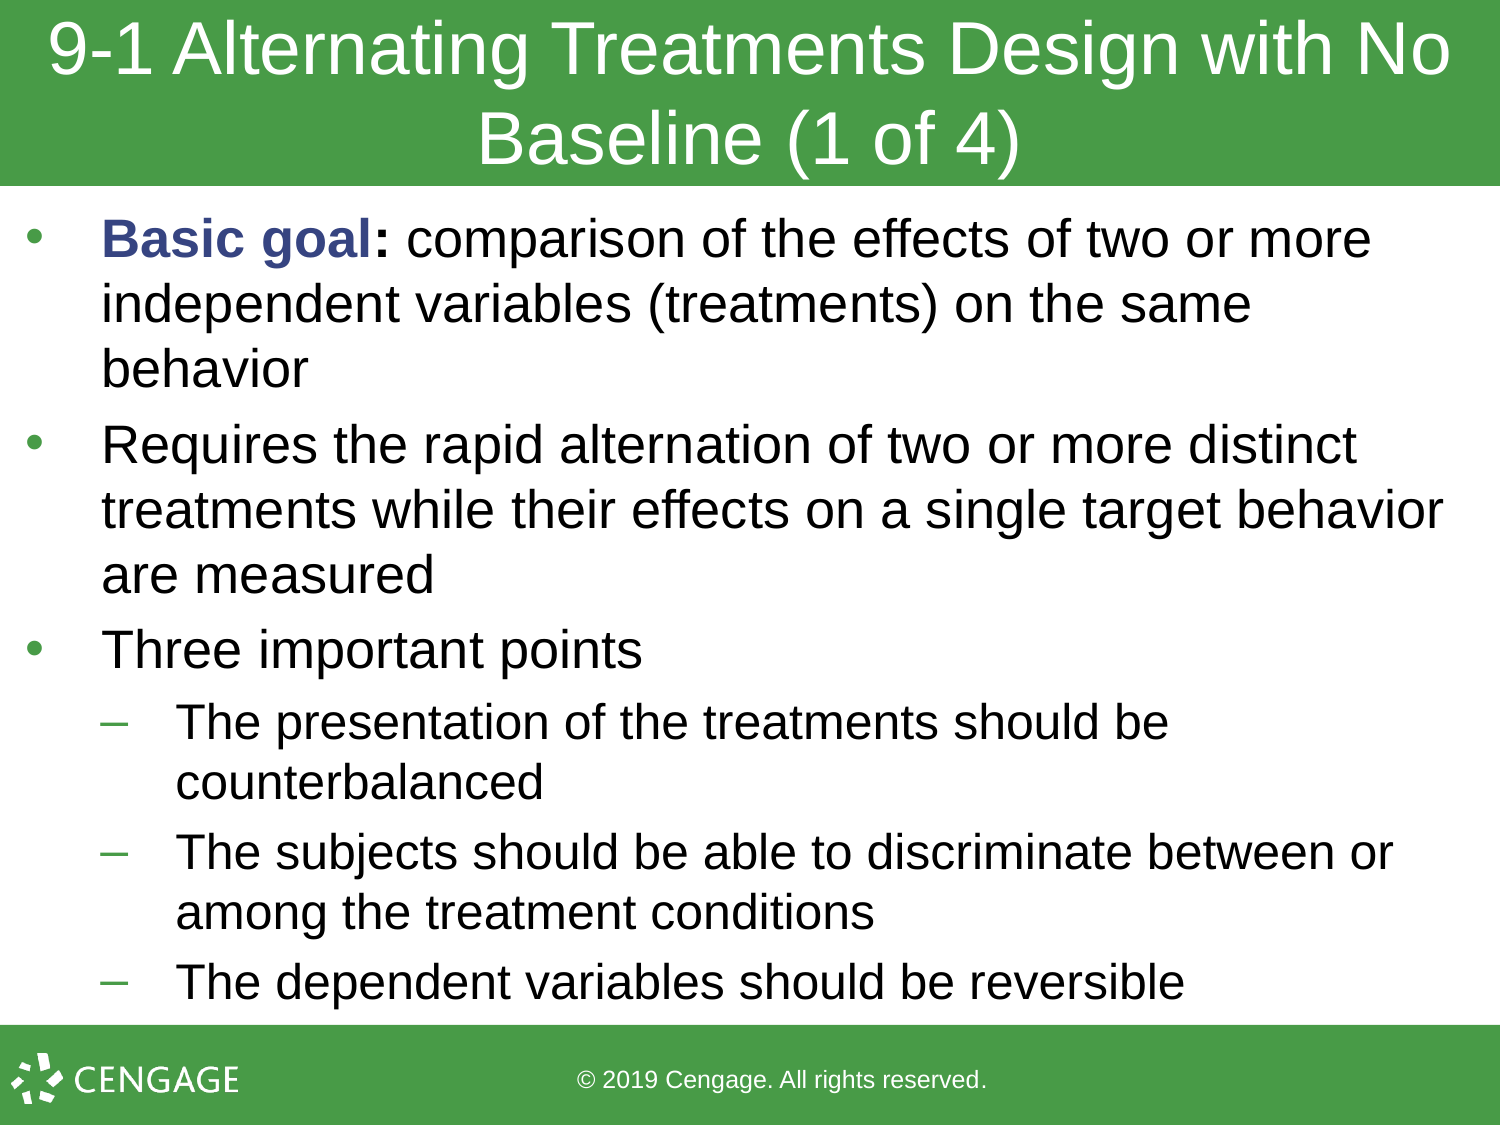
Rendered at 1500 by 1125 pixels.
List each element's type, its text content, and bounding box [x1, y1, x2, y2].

picture [11, 1053, 238, 1104]
title 9-1 Alternating Treatments Design with No Baseline (1 of 4) [7, 4, 1493, 175]
list Basic goal: comparison of the effects of two or more independent variables (treatments) on the same behavior Requires the rapid alternation of two or more distinct treatments while their effects on a single target behavior are measured Three important points The presentation of the treatments should be counterbalanced The subjects should be able to discriminate between or among the treatment conditions The dependent variables should be reversible [10, 195, 1487, 1015]
